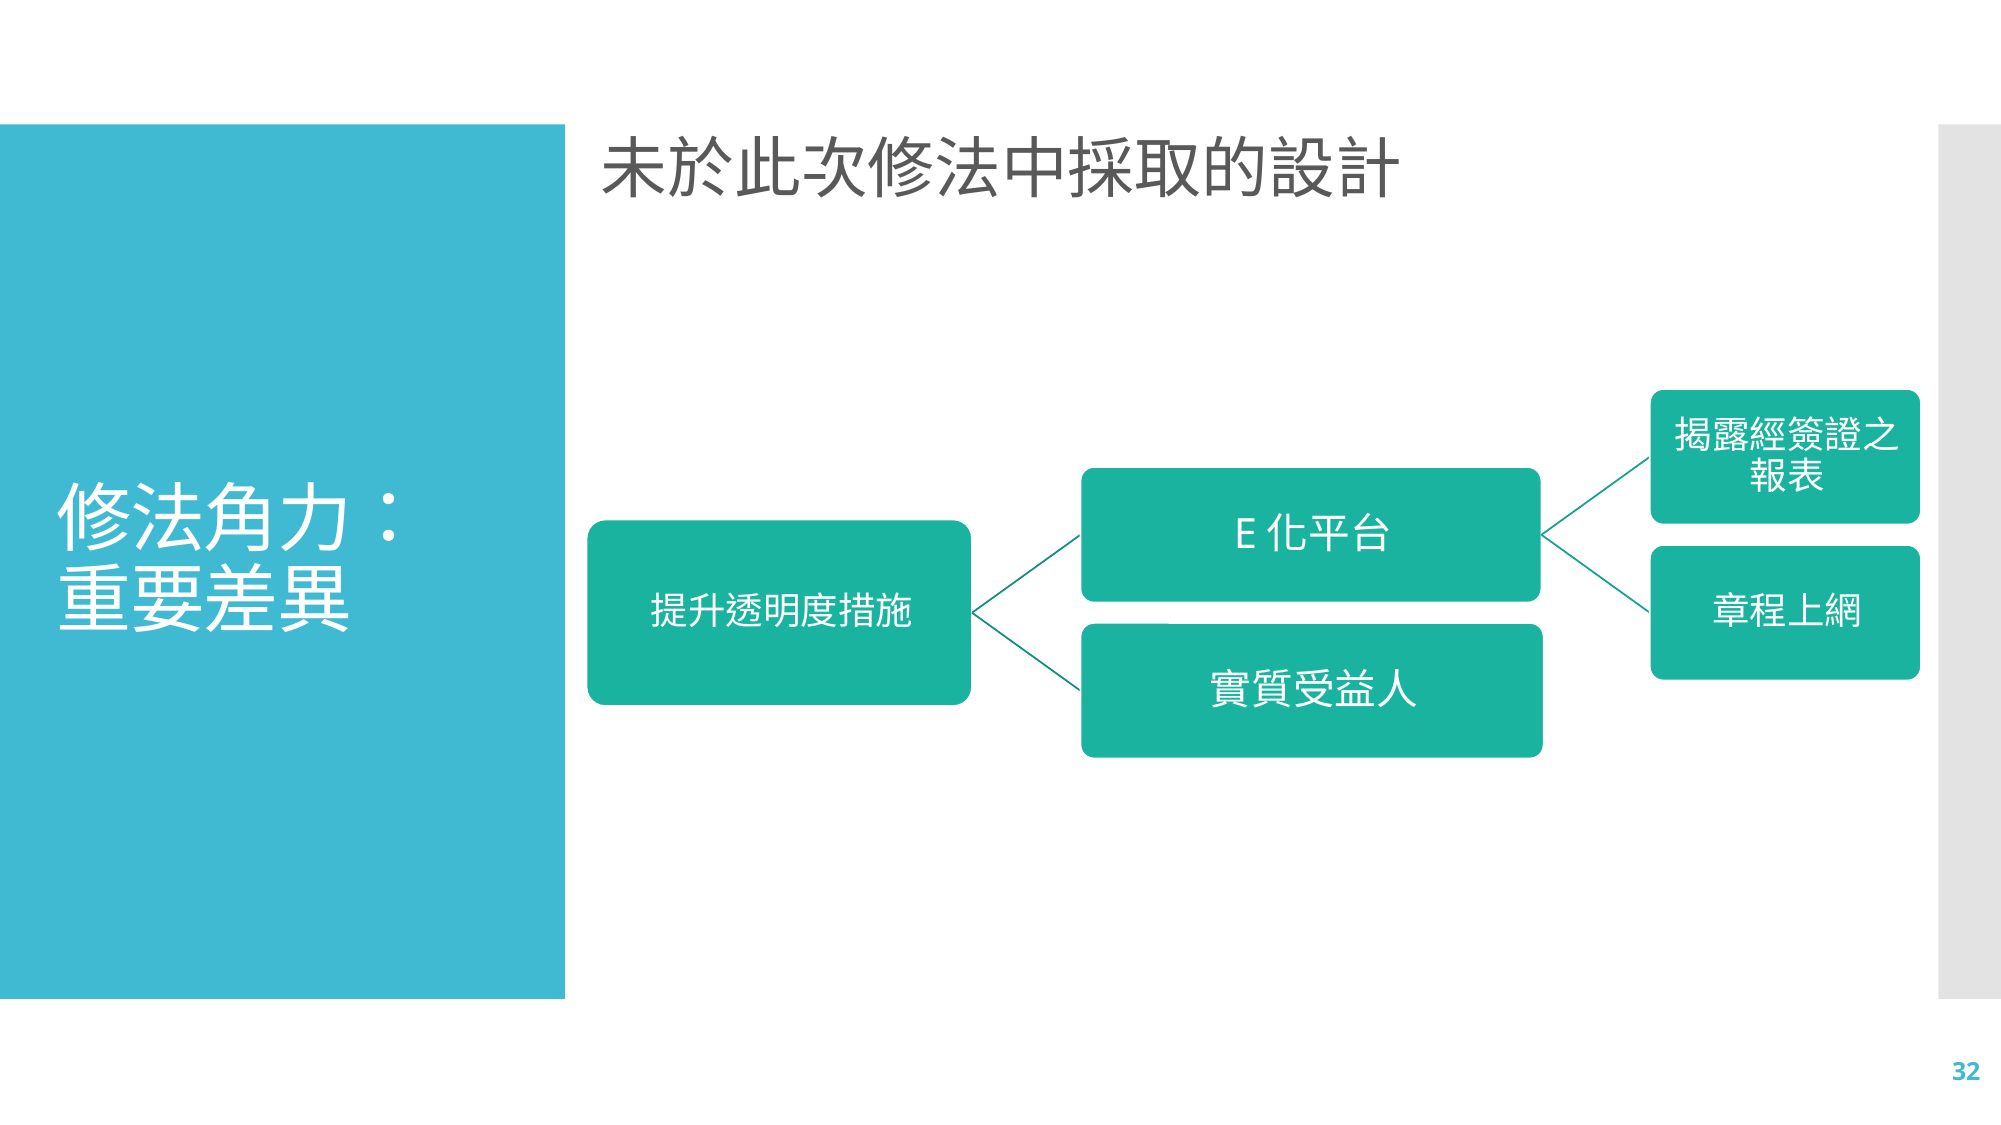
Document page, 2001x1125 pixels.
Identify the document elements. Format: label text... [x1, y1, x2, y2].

list 未於此次修法中採取的設計 [585, 112, 1786, 184]
slide_number 32 [1744, 1042, 1996, 1103]
title 修法角力： 重要差異 [41, 184, 525, 940]
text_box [585, 184, 1923, 964]
